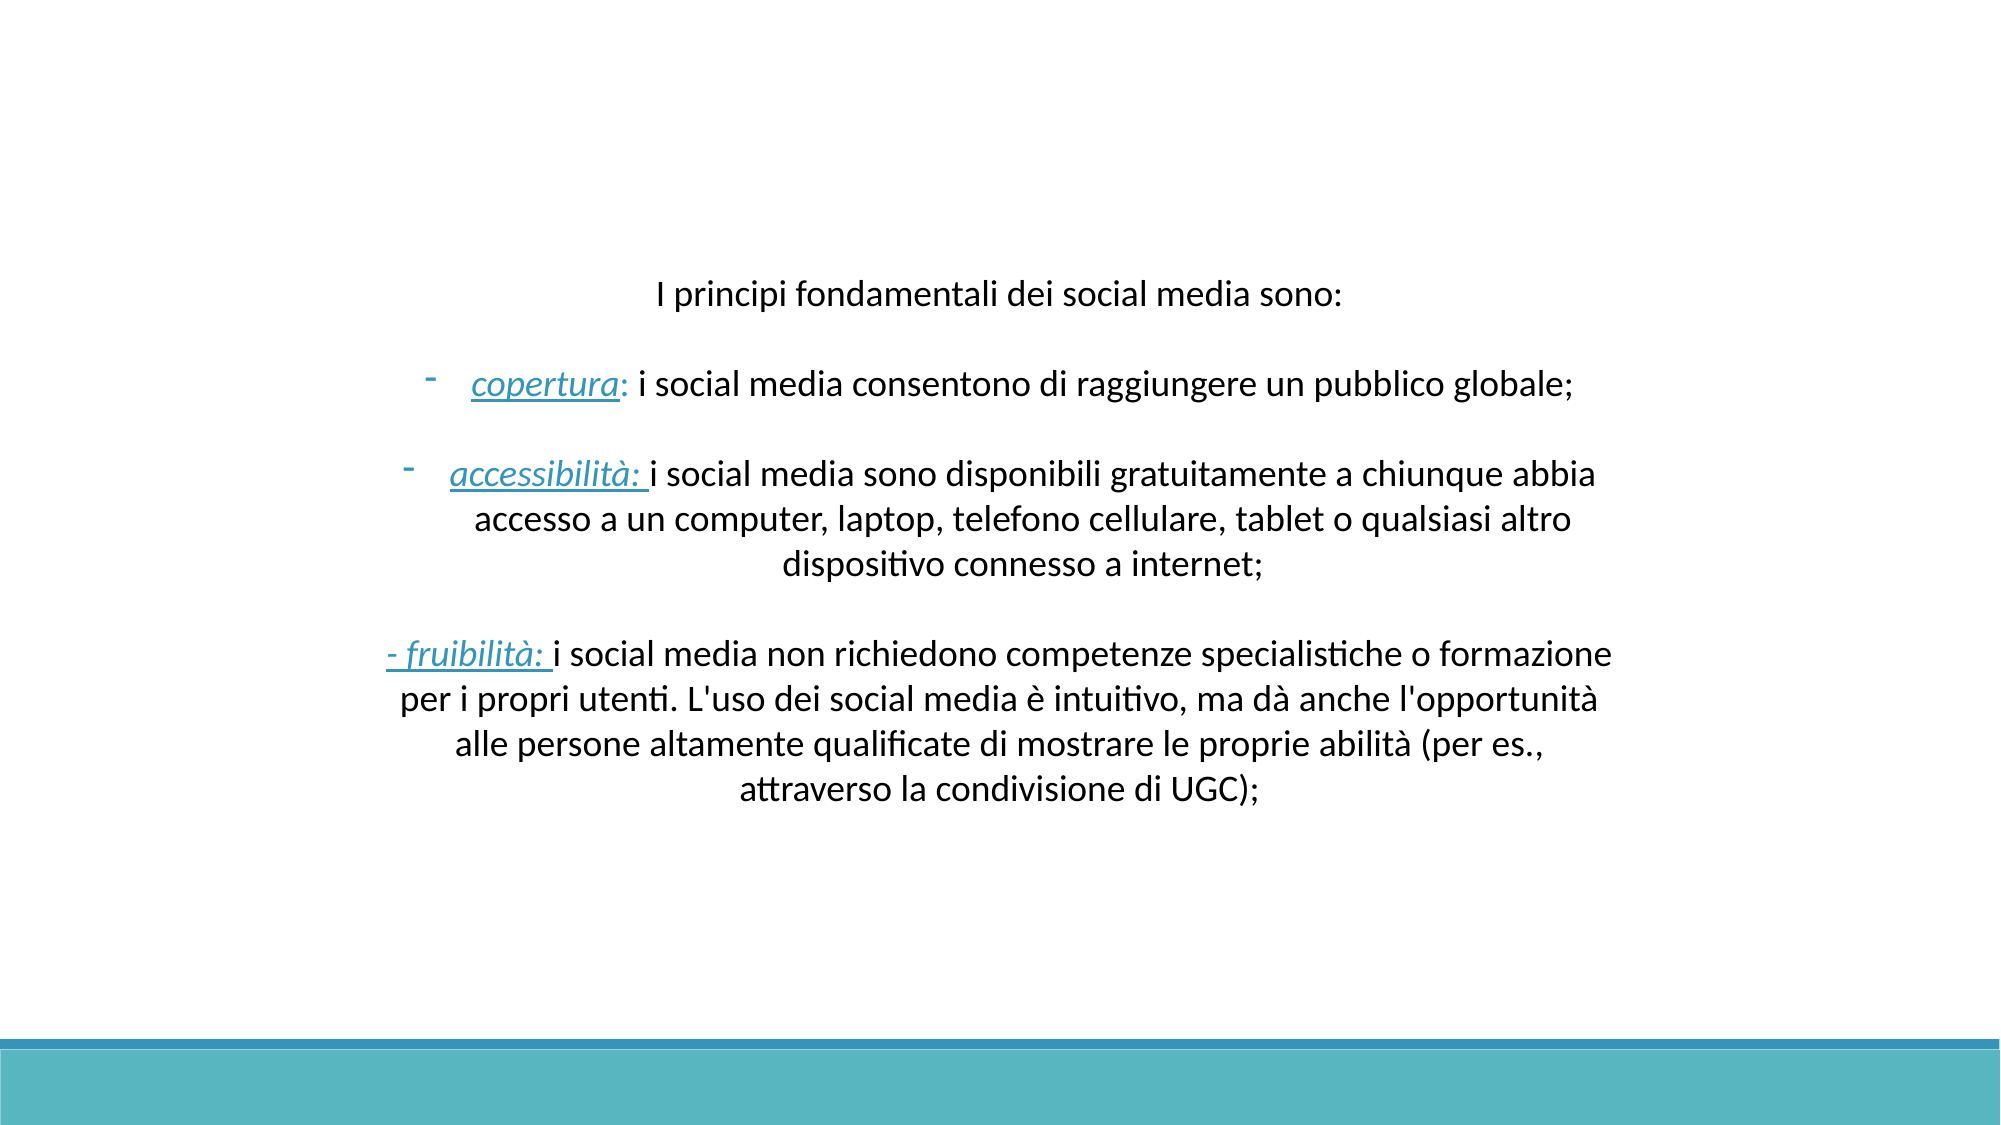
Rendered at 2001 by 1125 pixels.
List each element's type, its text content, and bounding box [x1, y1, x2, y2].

text_box I principi fondamentali dei social media sono: copertura: i social media consentono di raggiungere un pubblico globale; accessibilità: i social media sono disponibili gratuitamente a chiunque abbia accesso a un computer, laptop, telefono cellulare, tablet o qualsiasi altro dispositivo connesso a internet; - fruibilità: i social media non richiedono competenze specialistiche o formazione per i propri utenti. L'uso dei social media è intuitivo, ma dà anche l'opportunità alle persone altamente qualificate di mostrare le proprie abilità (per es., attraverso la condivisione di UGC); [361, 261, 1639, 817]
